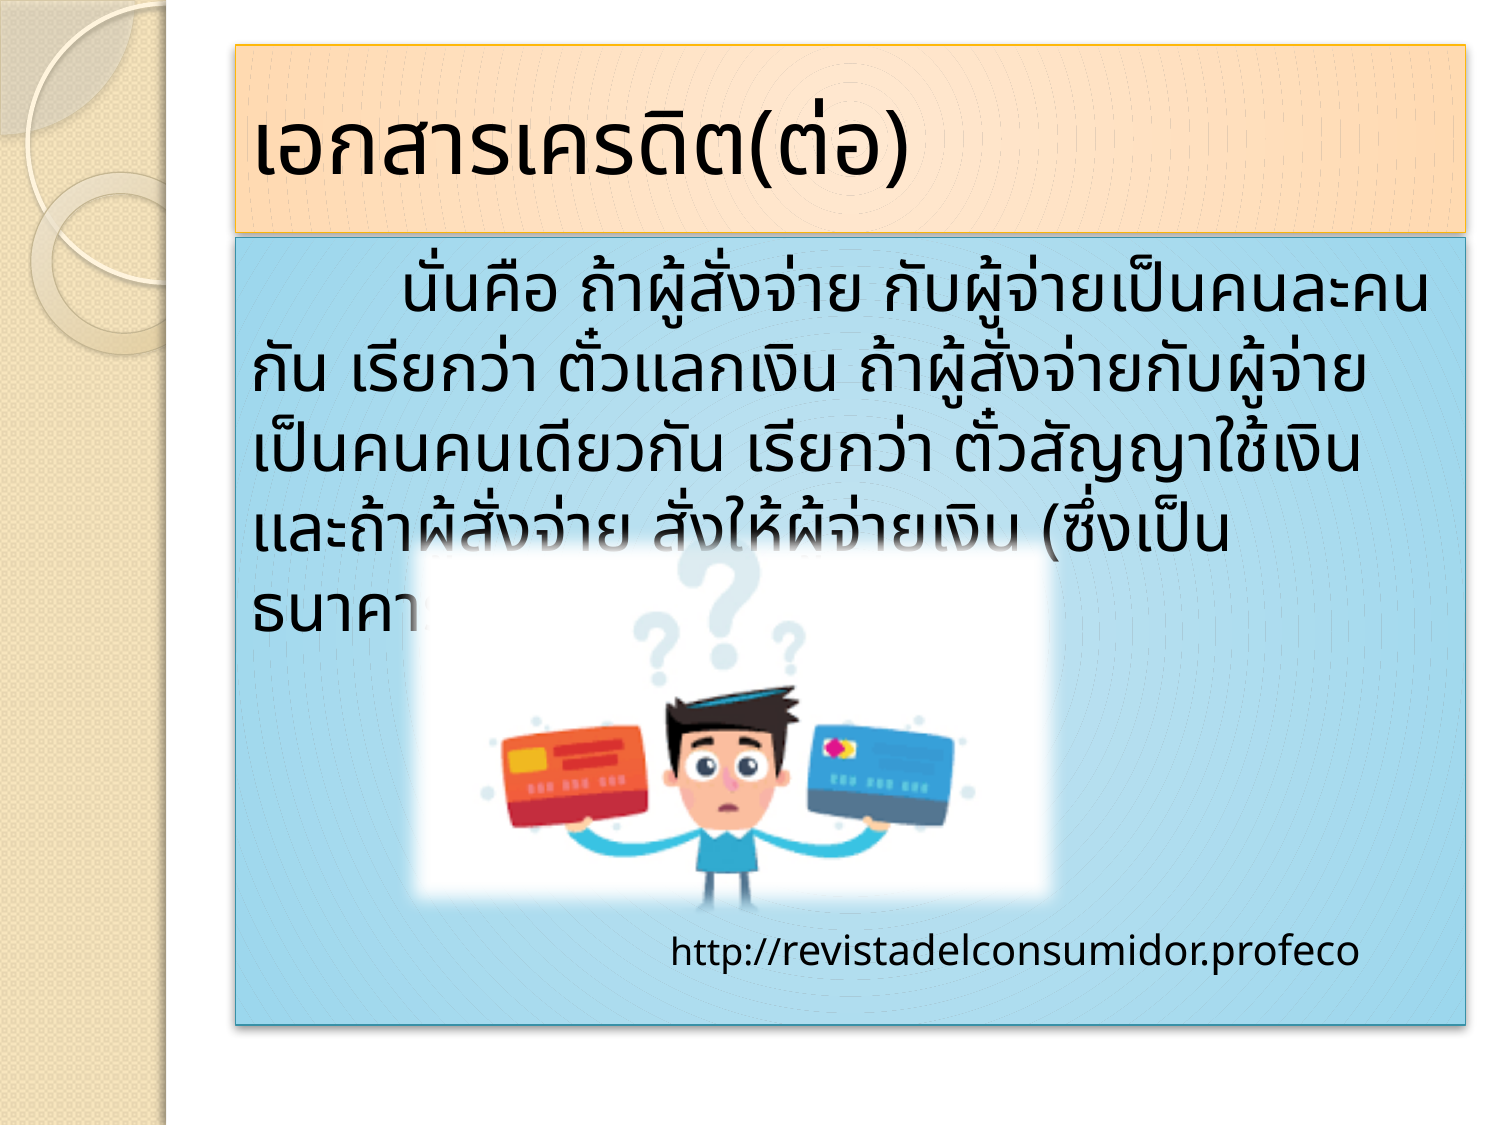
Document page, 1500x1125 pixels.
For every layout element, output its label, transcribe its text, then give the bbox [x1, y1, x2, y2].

text_box http://revistadelconsumidor.profeco [655, 916, 1406, 981]
title เอกสารเครดิต(ต่อ) [235, 44, 1466, 233]
picture [395, 524, 1070, 917]
list นั่นคือ ถ้าผู้สั่งจ่าย กับผู้จ่ายเป็นคนละคนกัน เรียกว่า ตั๋วแลกเงิน ถ้าผู้สั่งจ่ายกับผู้จ่ายเป็นคนคนเดียวกัน เรียกว่า ตั๋วสัญญาใช้เงิน และถ้าผู้สั่งจ่าย สั่งให้ผู้จ่ายเงิน (ซึ่งเป็นธนาคาร) เรียกว่า เช็ค [235, 237, 1466, 1026]
